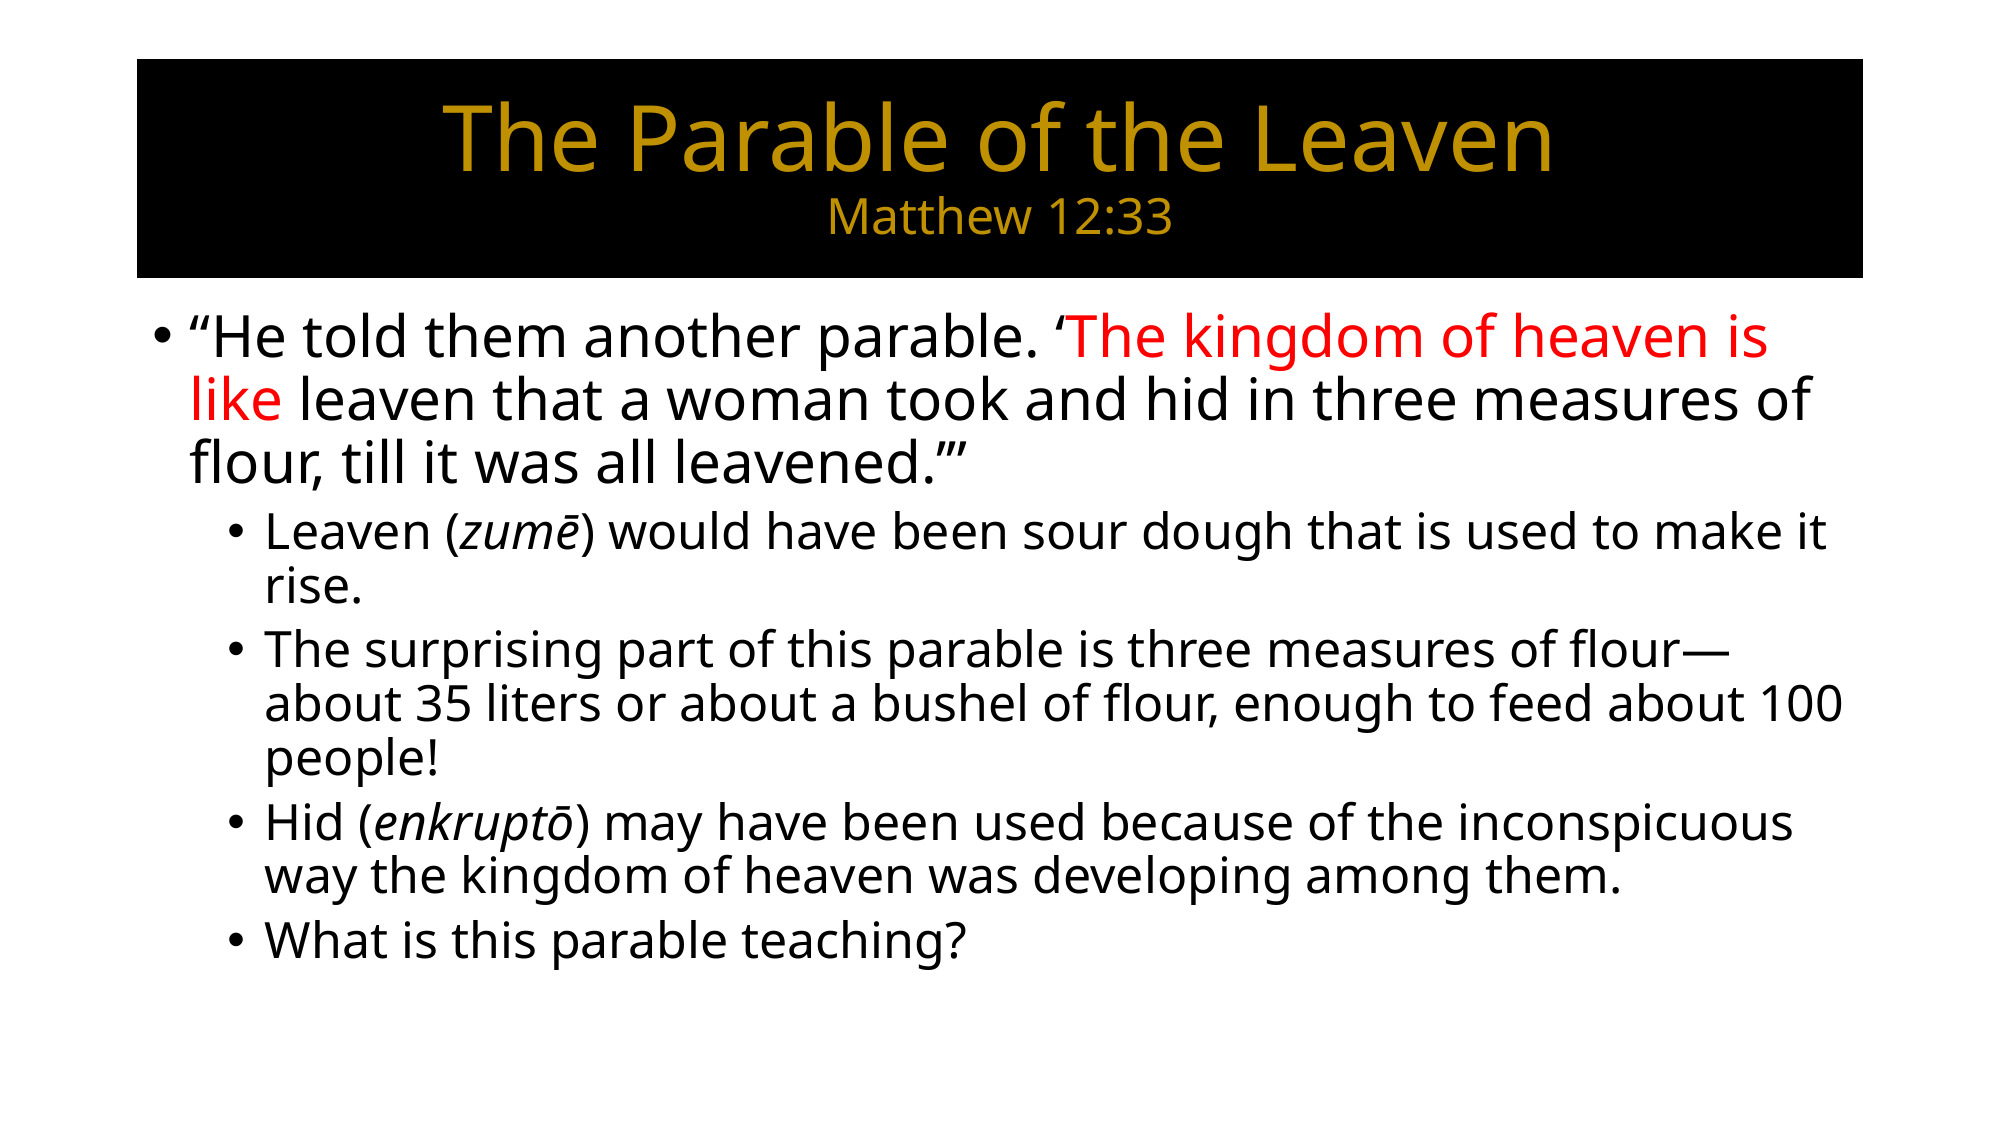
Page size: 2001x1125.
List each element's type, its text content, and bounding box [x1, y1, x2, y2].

title The Parable of the Leaven Matthew 12:33 [137, 59, 1863, 278]
list “He told them another parable. ‘The kingdom of heaven is like leaven that a woman took and hid in three measures of flour, till it was all leavened.’” Leaven (zumē) would have been sour dough that is used to make it rise. The surprising part of this parable is three measures of flour—about 35 liters or about a bushel of flour, enough to feed about 100 people! Hid (enkruptō) may have been used because of the inconspicuous way the kingdom of heaven was developing among them. What is this parable teaching? [137, 299, 1863, 1014]
